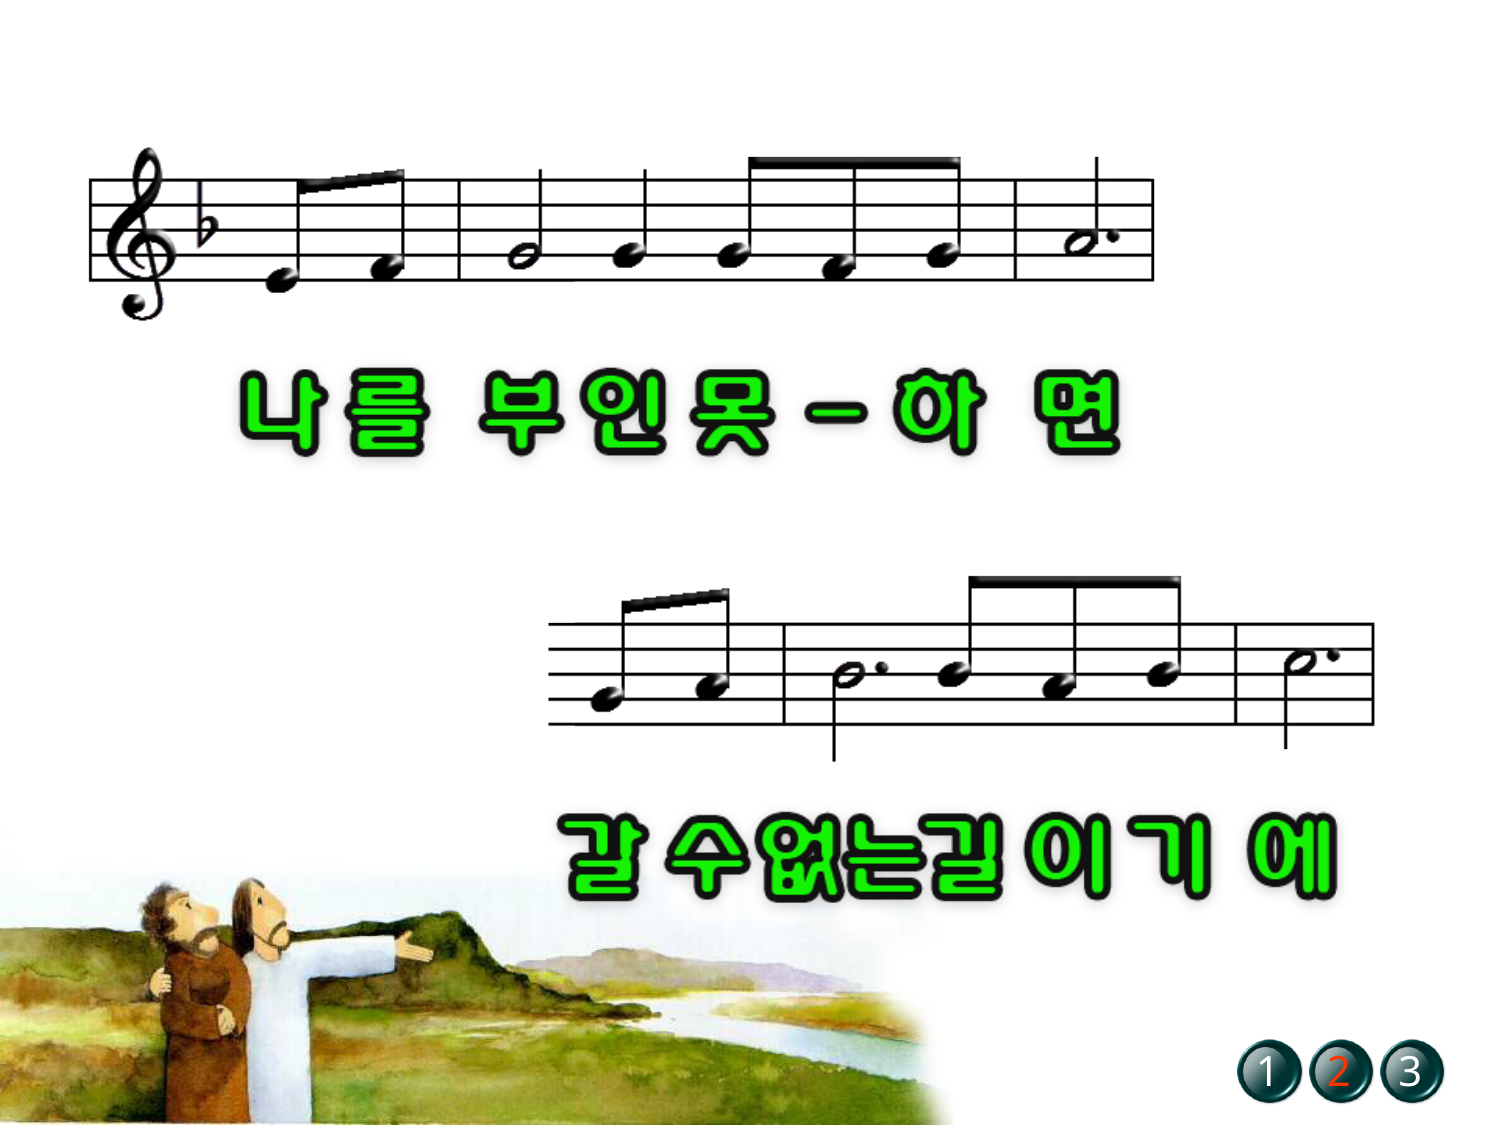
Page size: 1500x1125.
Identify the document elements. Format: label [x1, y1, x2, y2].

text_box [1377, 1034, 1448, 1107]
picture [0, 0, 1500, 1125]
text_box [1305, 1034, 1376, 1107]
text_box [1234, 1034, 1304, 1107]
